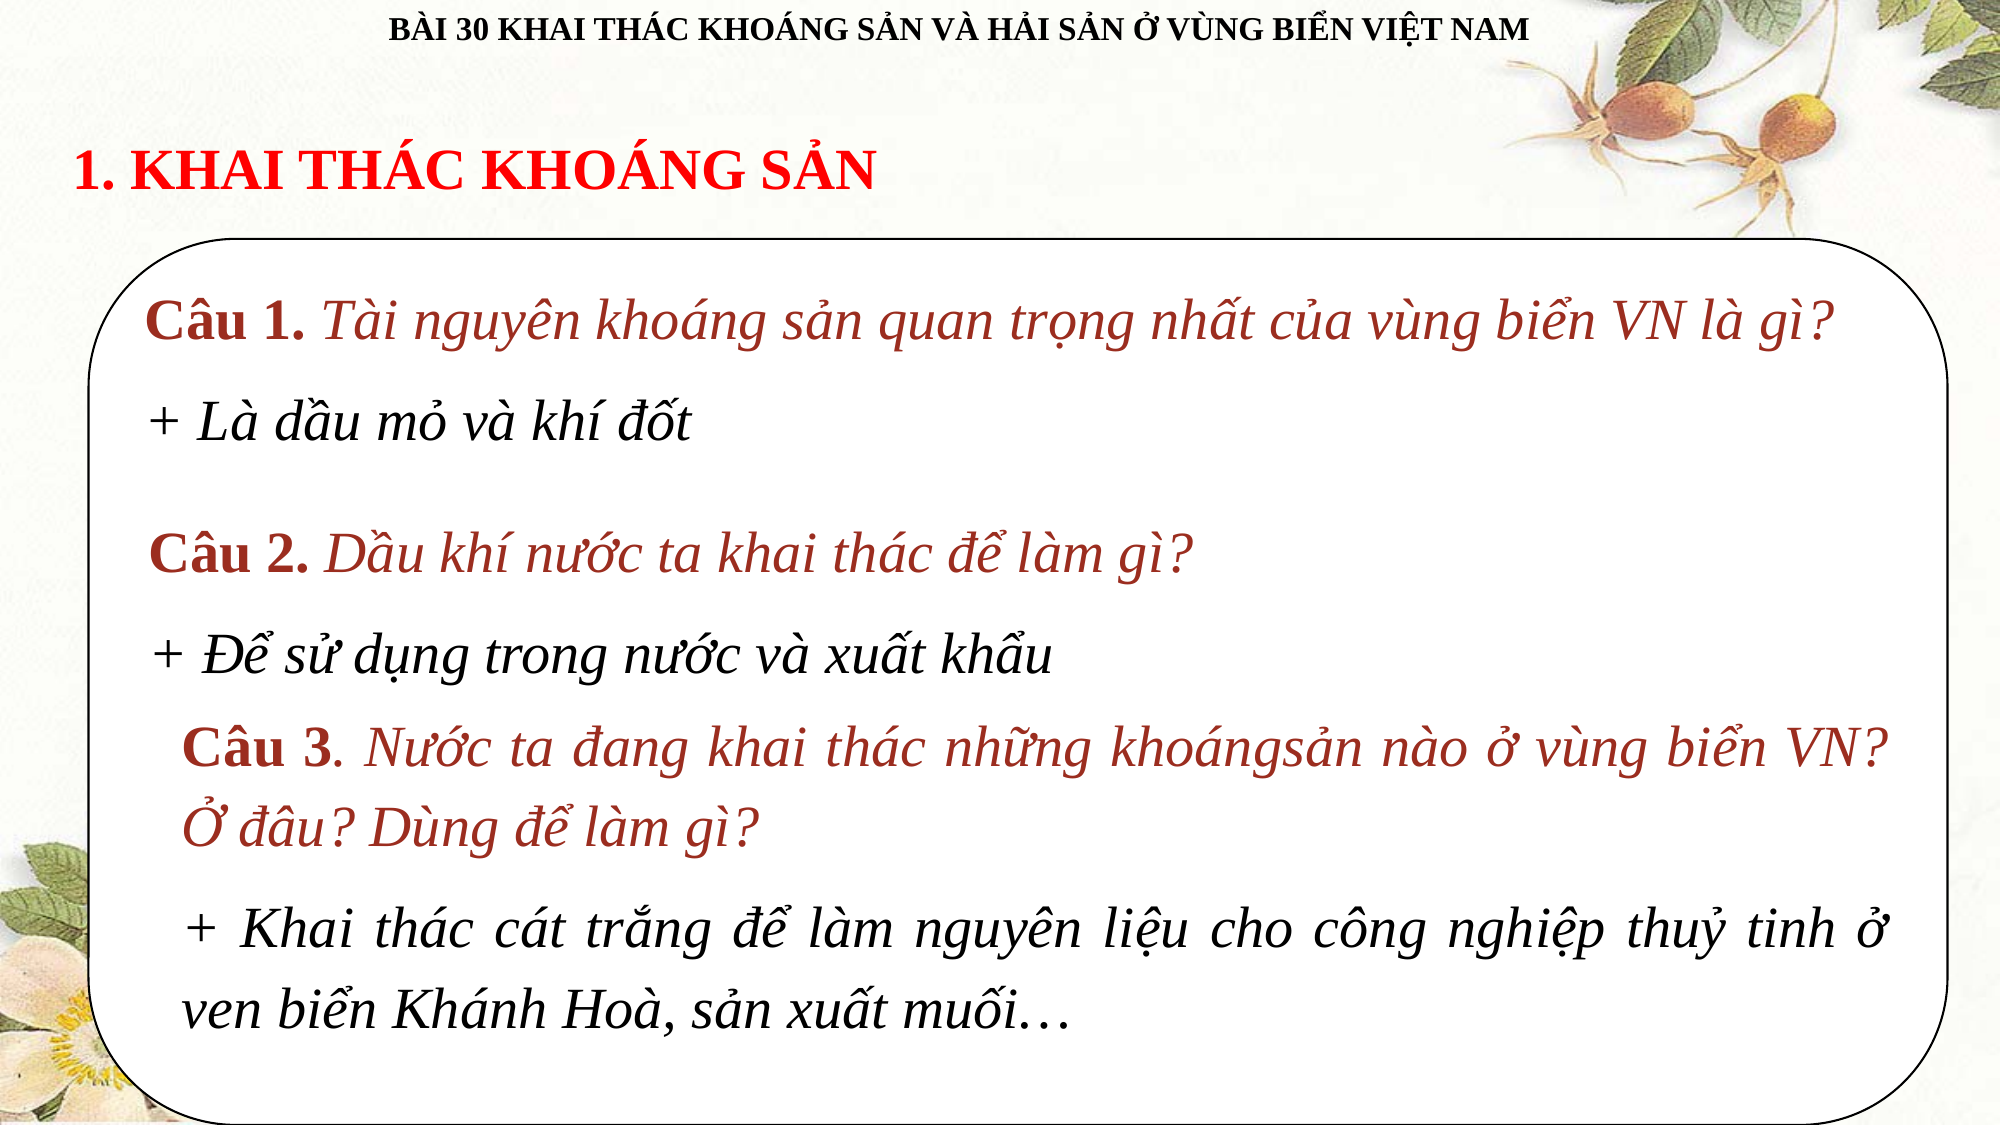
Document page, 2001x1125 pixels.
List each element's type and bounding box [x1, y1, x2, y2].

list [3, 1, 1996, 1125]
